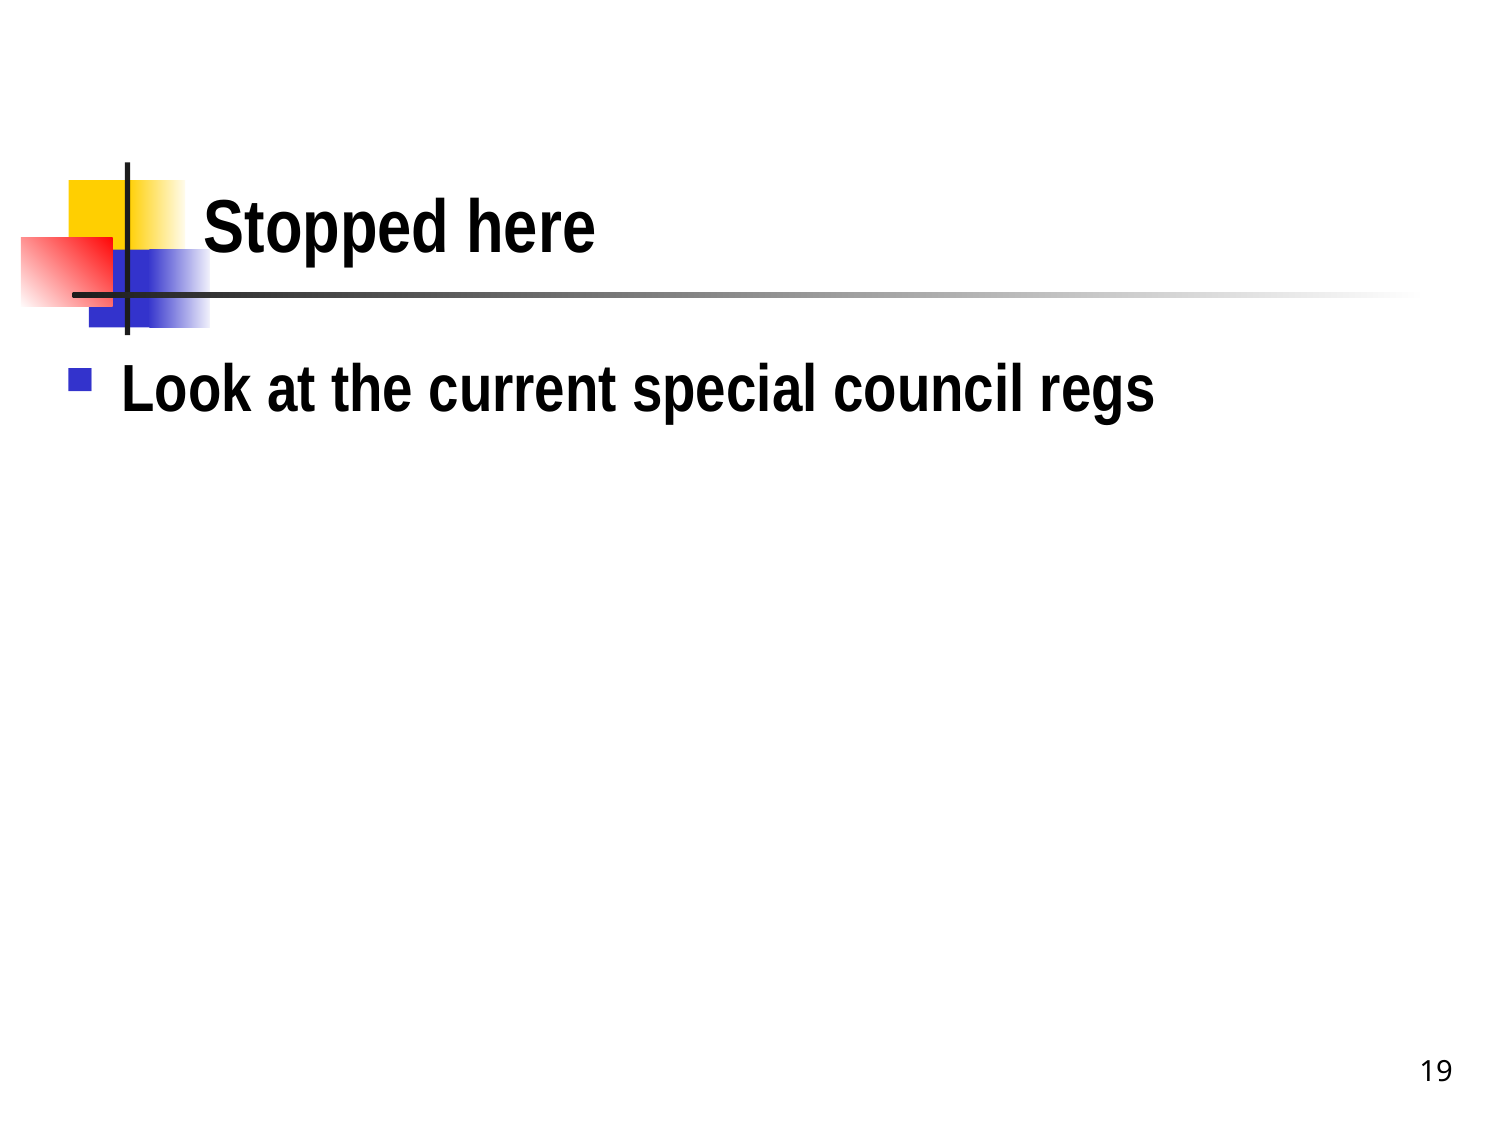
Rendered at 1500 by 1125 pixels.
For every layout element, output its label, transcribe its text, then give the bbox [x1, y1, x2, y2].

slide_number 19 [1155, 1024, 1468, 1100]
title Stopped here [188, 35, 1468, 275]
list Look at the current special council regs [50, 337, 1450, 1075]
